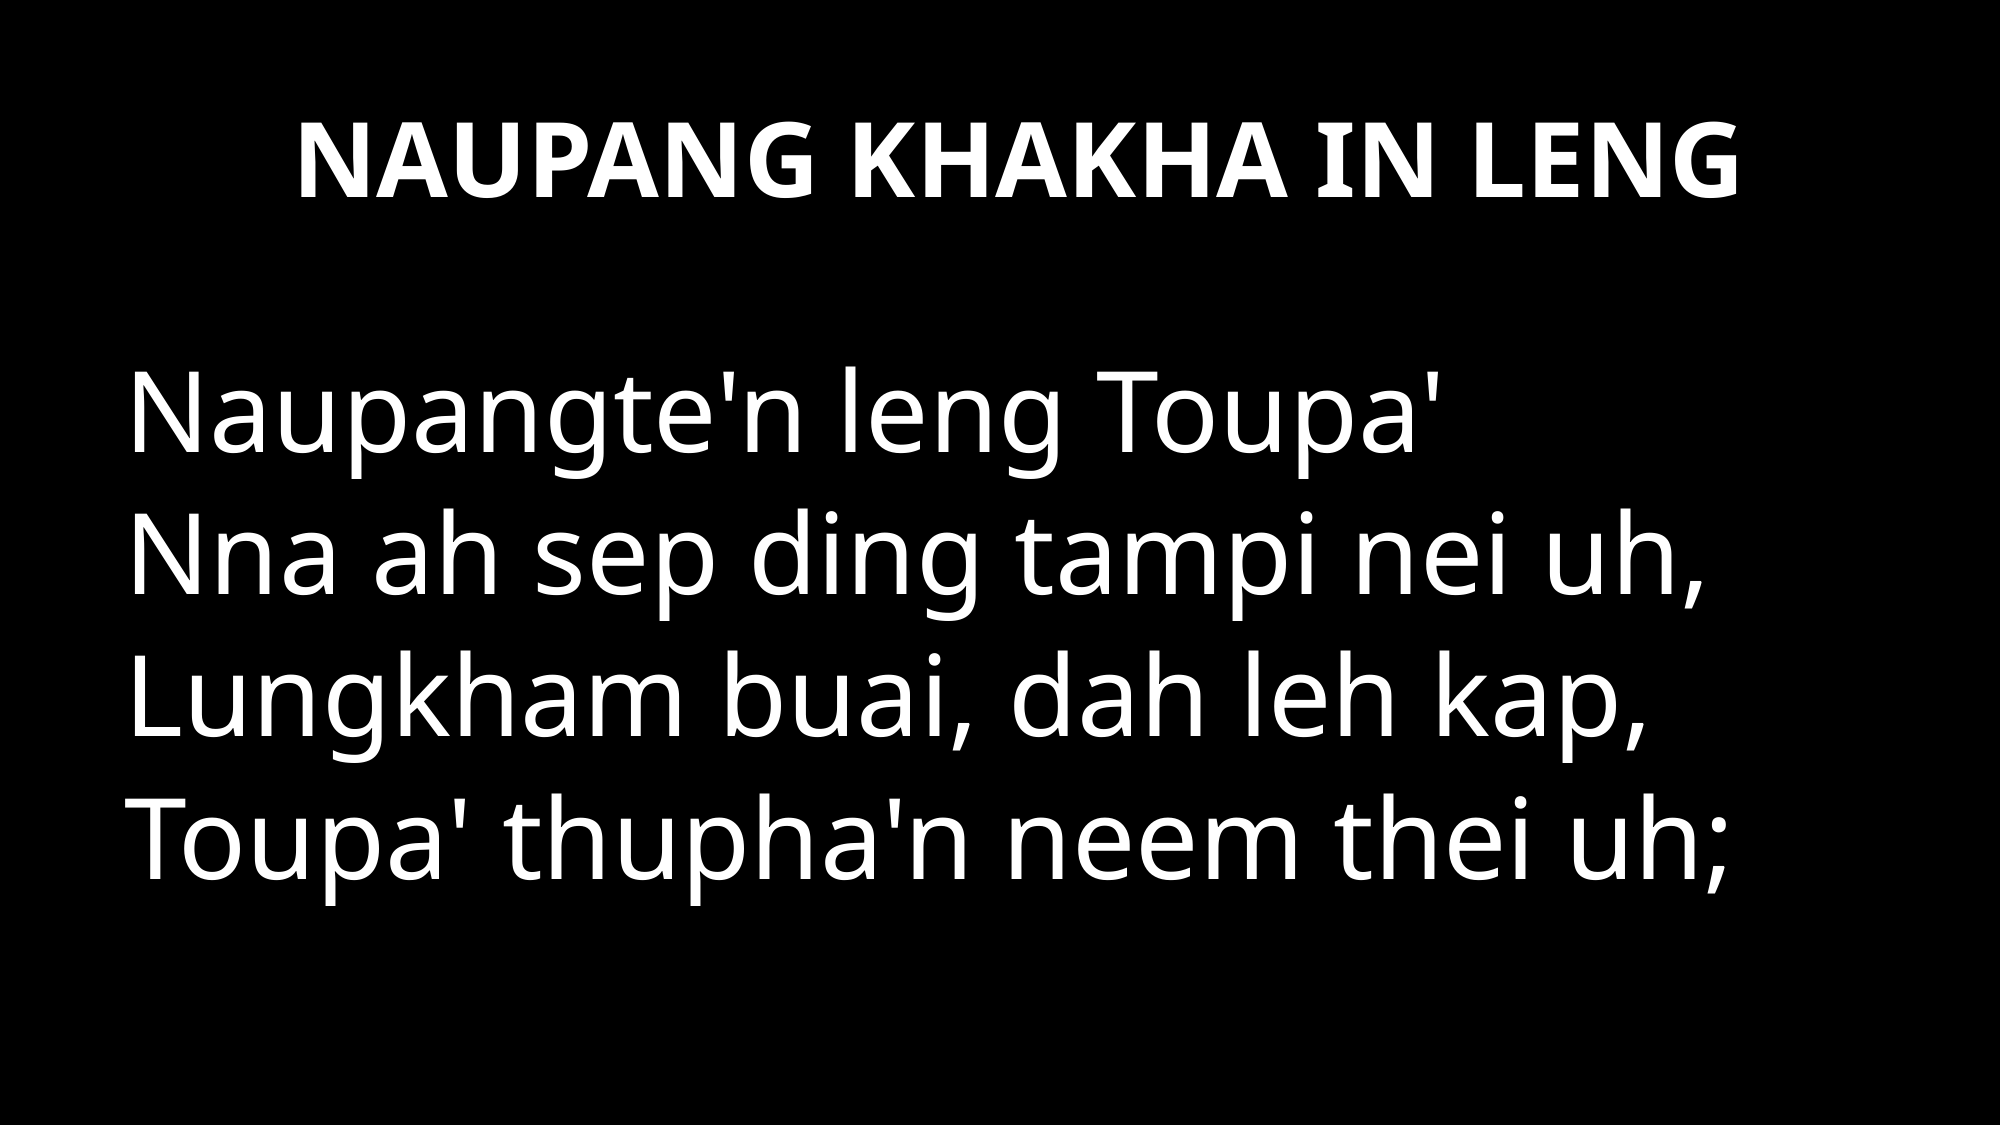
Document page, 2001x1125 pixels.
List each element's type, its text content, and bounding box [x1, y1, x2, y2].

text_box NAUPANG KHAKHA IN LENG [63, 85, 1975, 226]
subtitle Naupangte'n leng Toupa' Nna ah sep ding tampi nei uh, Lungkham buai, dah leh kap, Toupa' thupha'n neem thei uh; [109, 292, 1956, 966]
